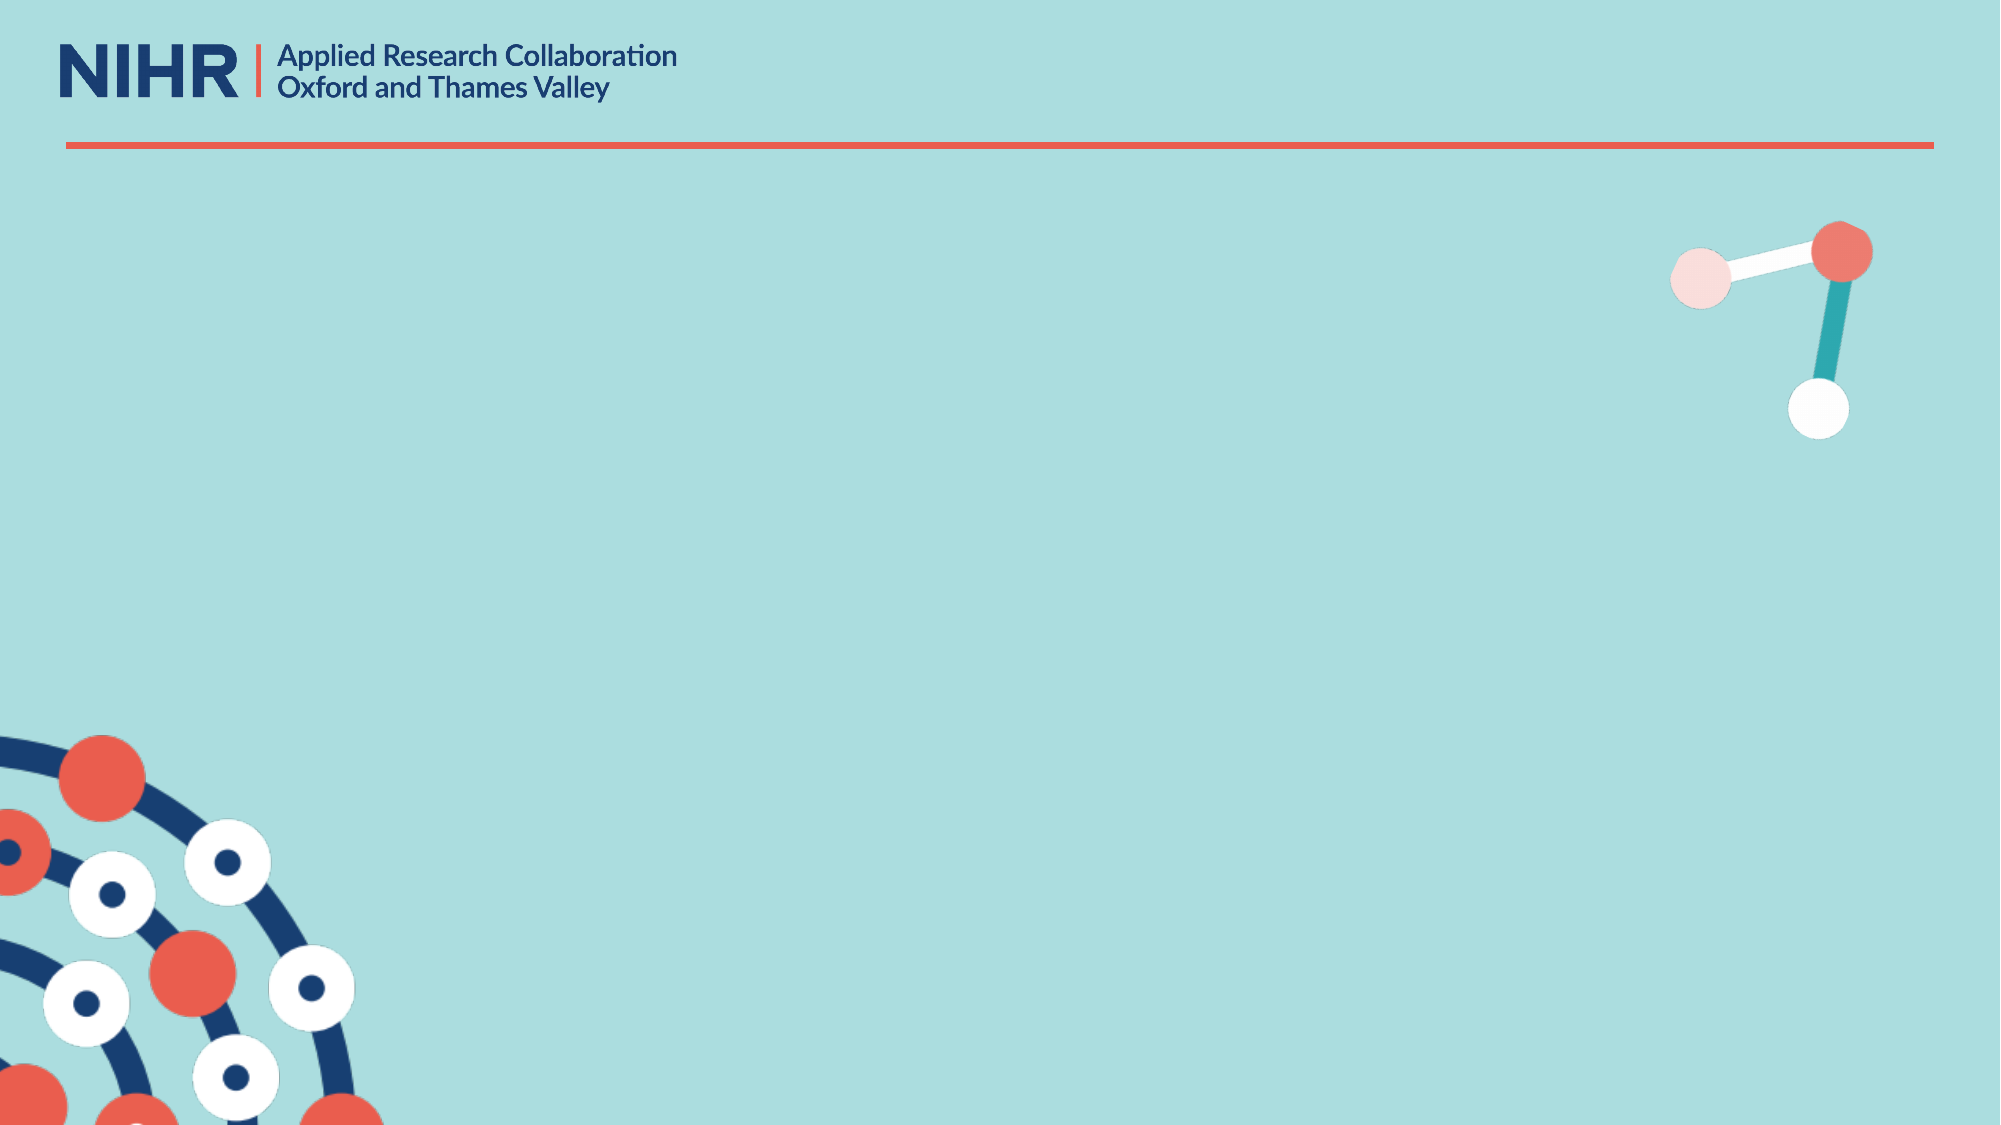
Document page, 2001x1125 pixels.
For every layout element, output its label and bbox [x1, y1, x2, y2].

picture [40, 26, 696, 120]
